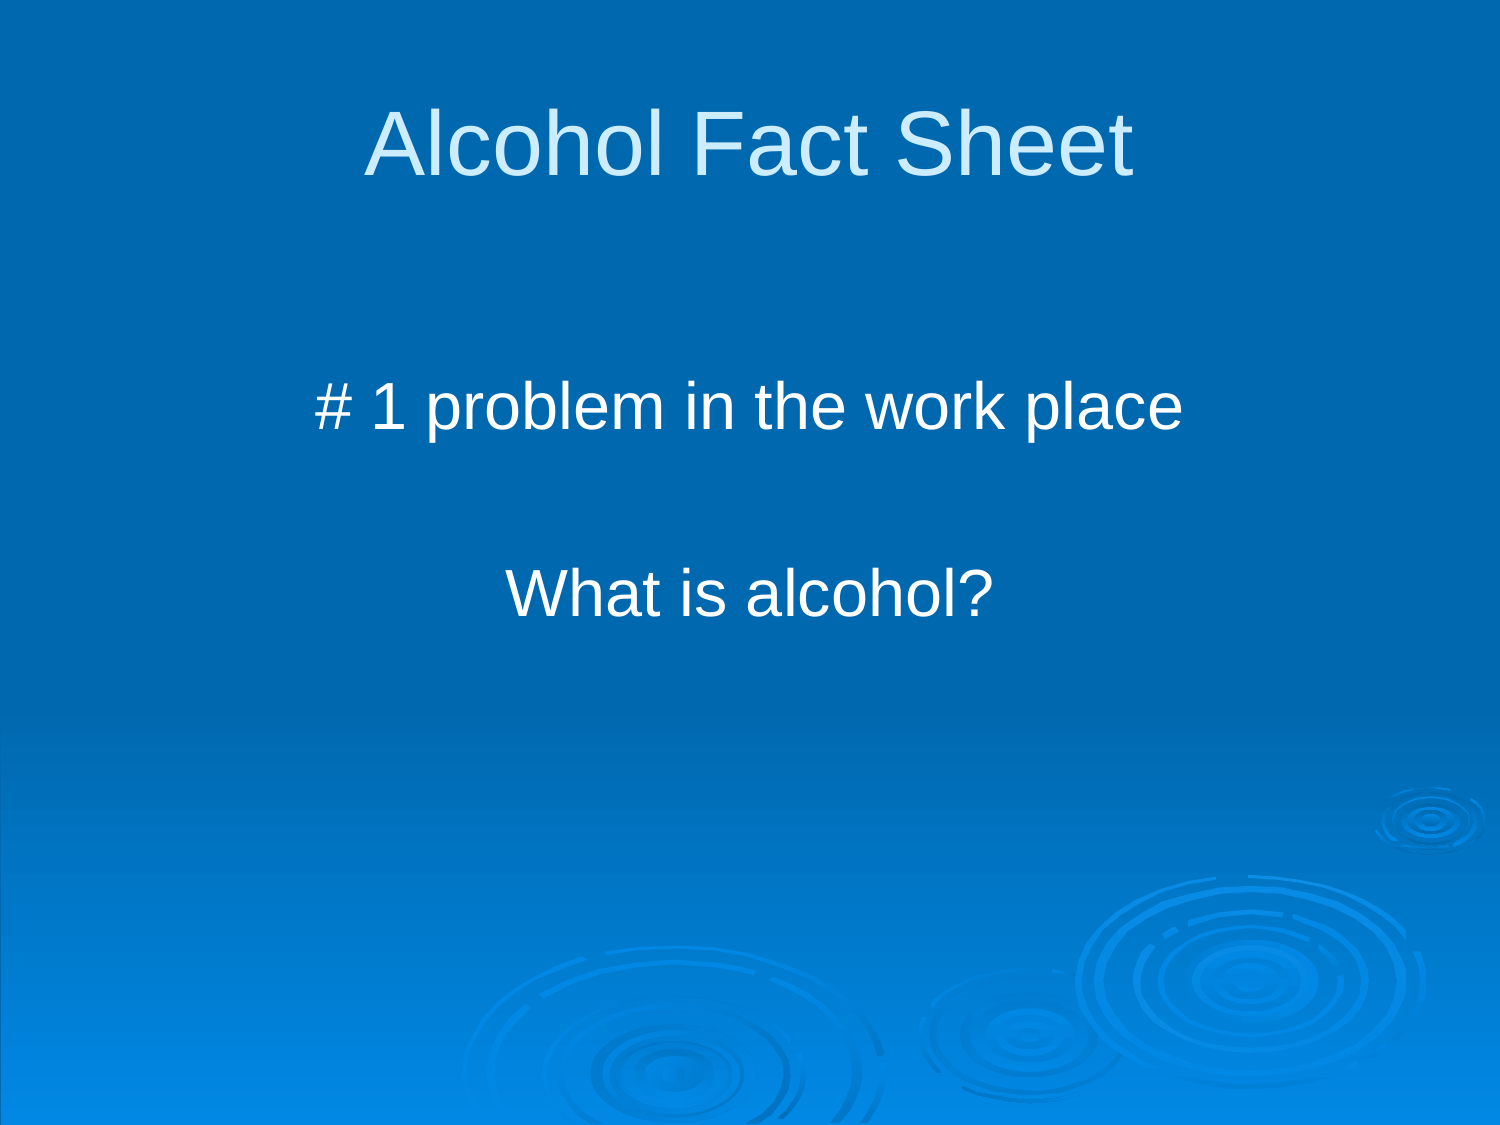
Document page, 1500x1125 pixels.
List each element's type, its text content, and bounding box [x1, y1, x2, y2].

list # 1 problem in the work place What is alcohol? [74, 262, 1426, 1006]
title Alcohol Fact Sheet [74, 89, 1426, 190]
